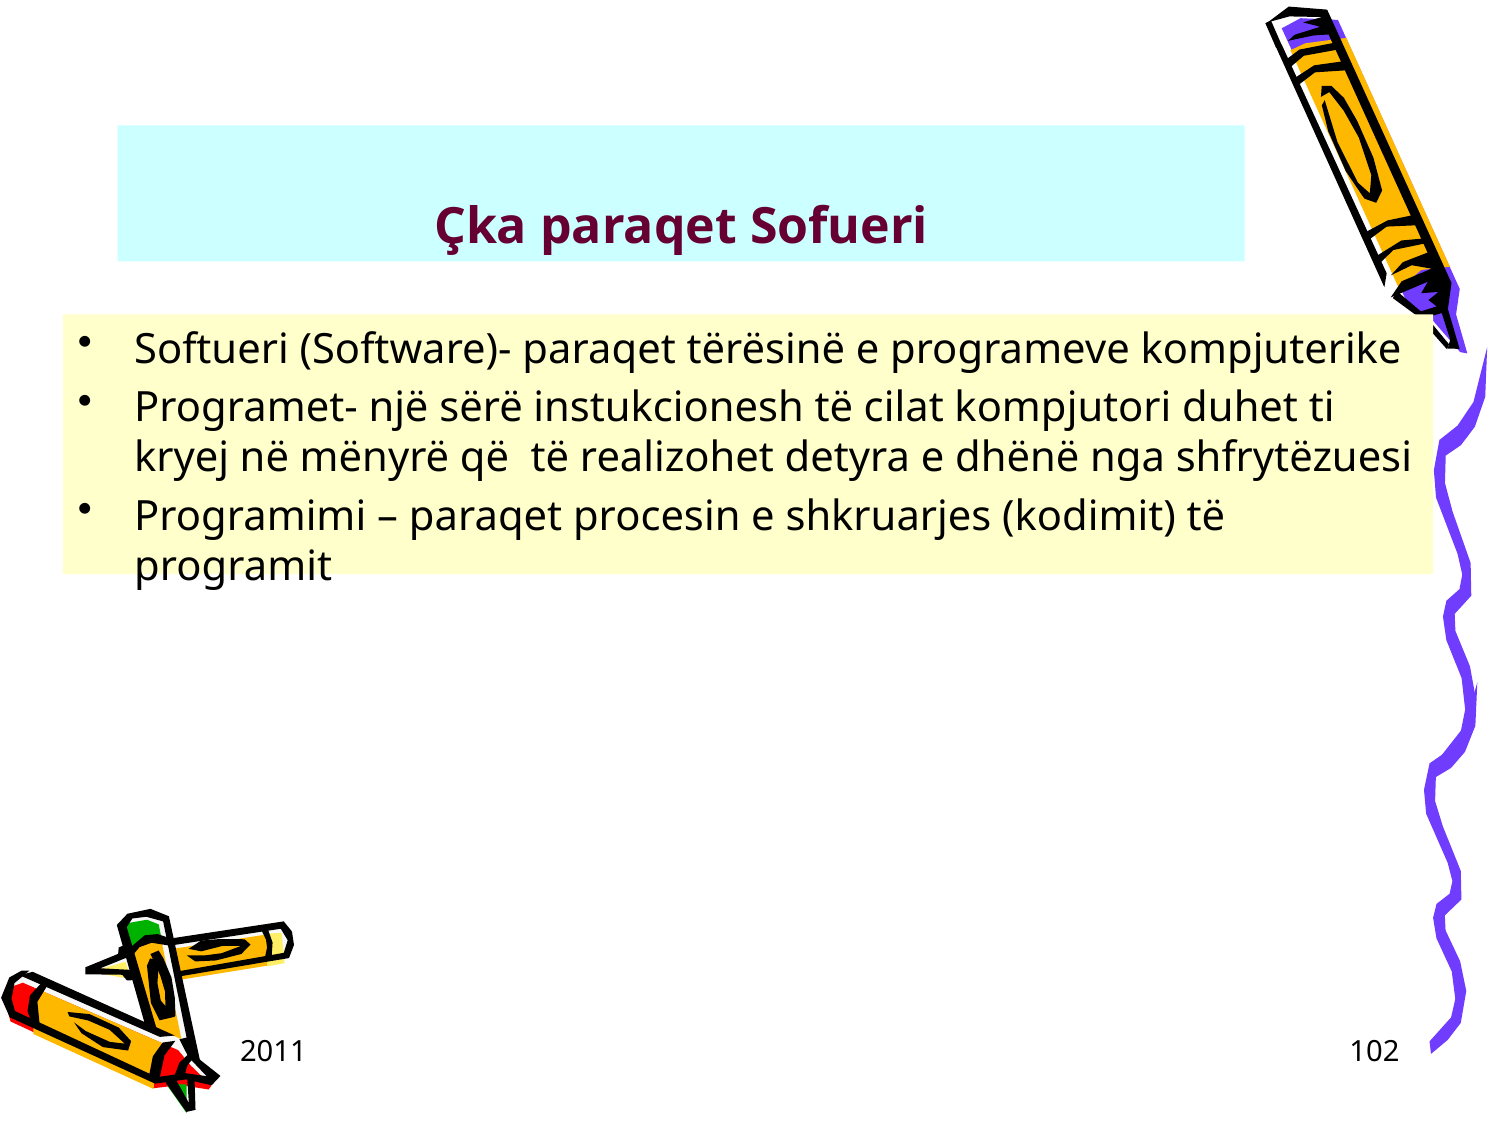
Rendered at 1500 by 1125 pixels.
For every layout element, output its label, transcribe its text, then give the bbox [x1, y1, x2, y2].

slide_number 102 [1101, 1024, 1415, 1101]
slide_number 2011 [224, 1024, 538, 1101]
list Softueri (Software)- paraqet tërësinë e programeve kompjuterike Programet- një sërë instukcionesh të cilat kompjutori duhet ti kryej në mënyrë që të realizohet detyra e dhënë nga shfrytëzuesi Programimi – paraqet procesin e shkruarjes (kodimit) të programit [62, 314, 1434, 575]
title Çka paraqet Sofueri [117, 125, 1245, 262]
